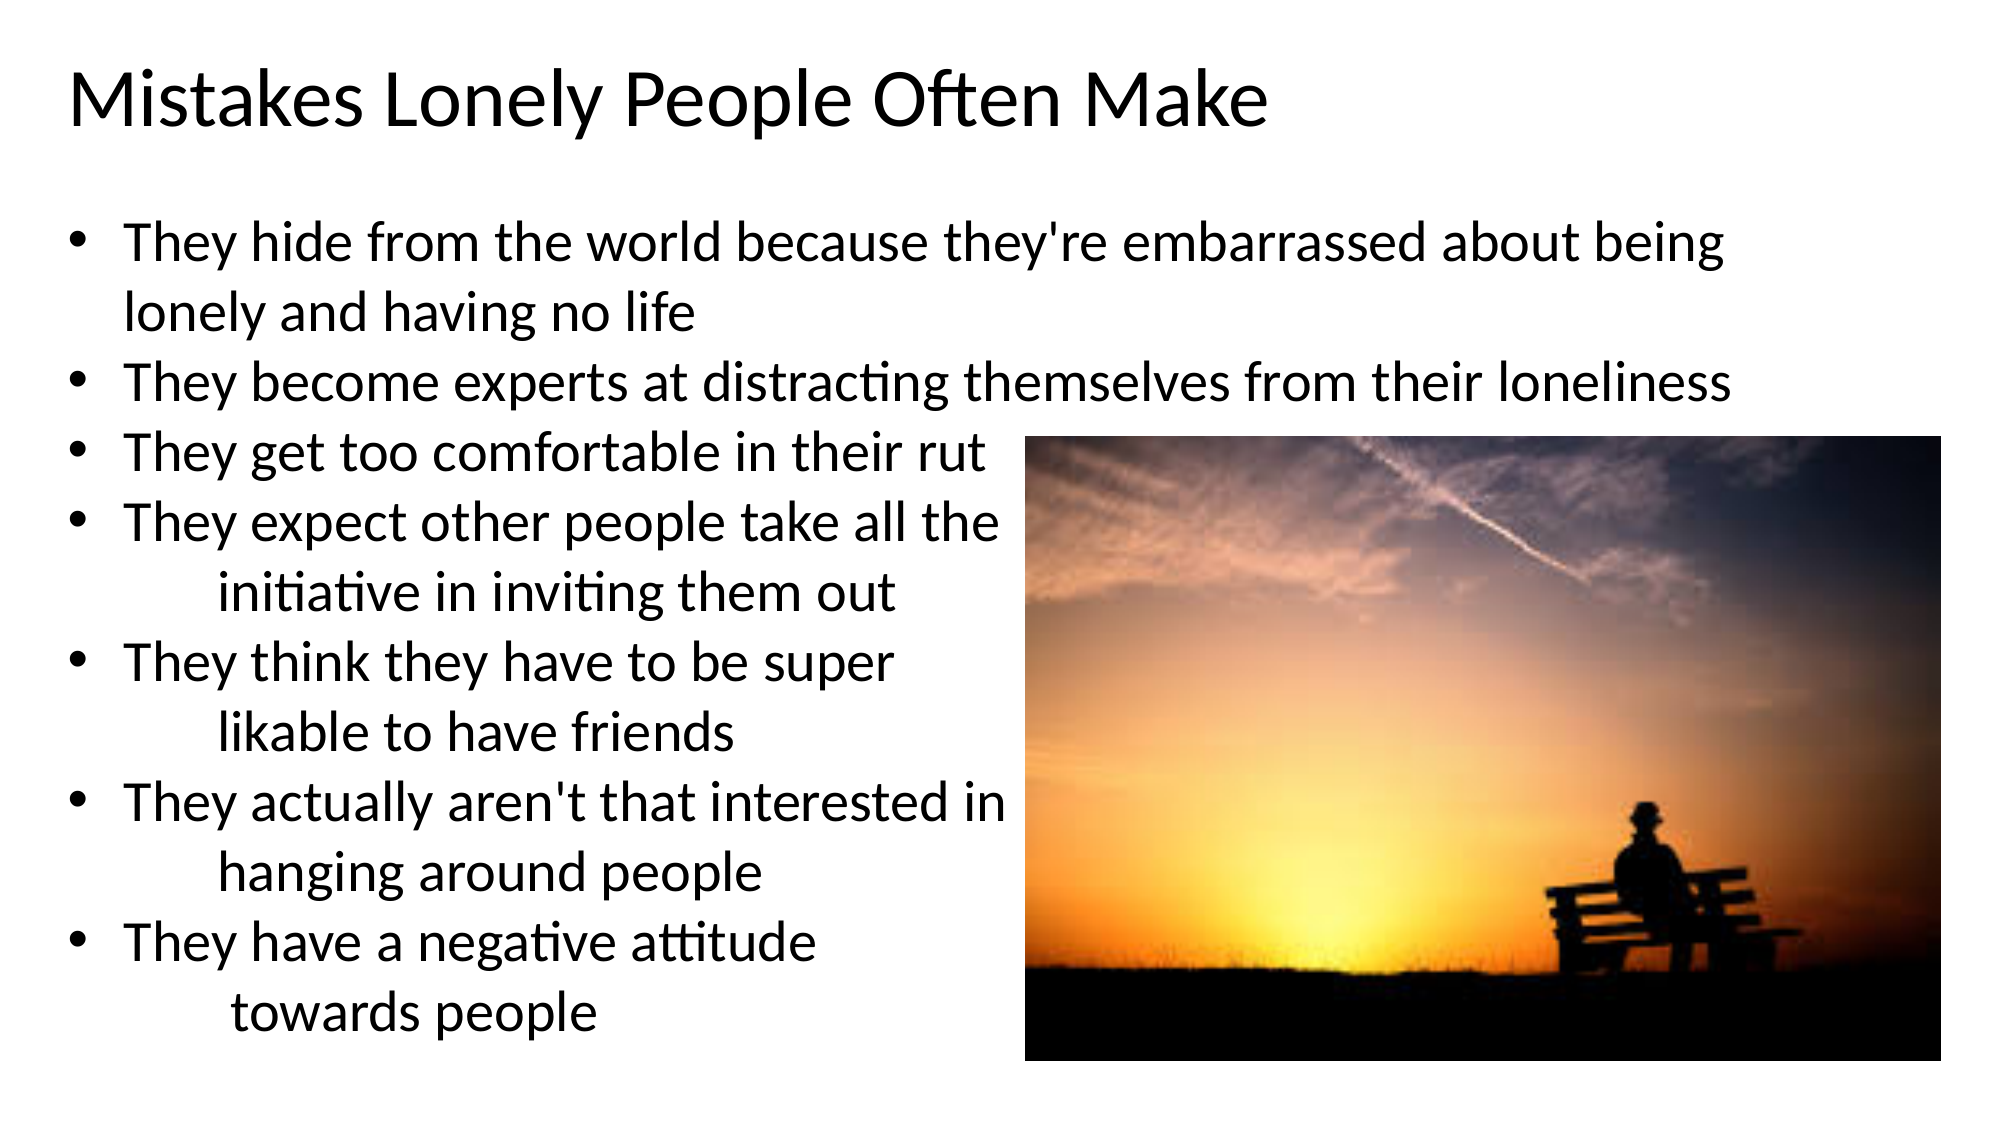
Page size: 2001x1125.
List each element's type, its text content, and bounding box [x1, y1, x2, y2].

text_box Mistakes Lonely People Often Make They hide from the world because they're embarrassed about being lonely and having no life They become experts at distracting themselves from their loneliness They get too comfortable in their rut They expect other people take all the initiative in inviting them out They think they have to be super likable to have friends They actually aren't that interested in hanging around people They have a negative attitude towards people [52, 36, 1864, 1051]
picture [1025, 436, 1941, 1061]
